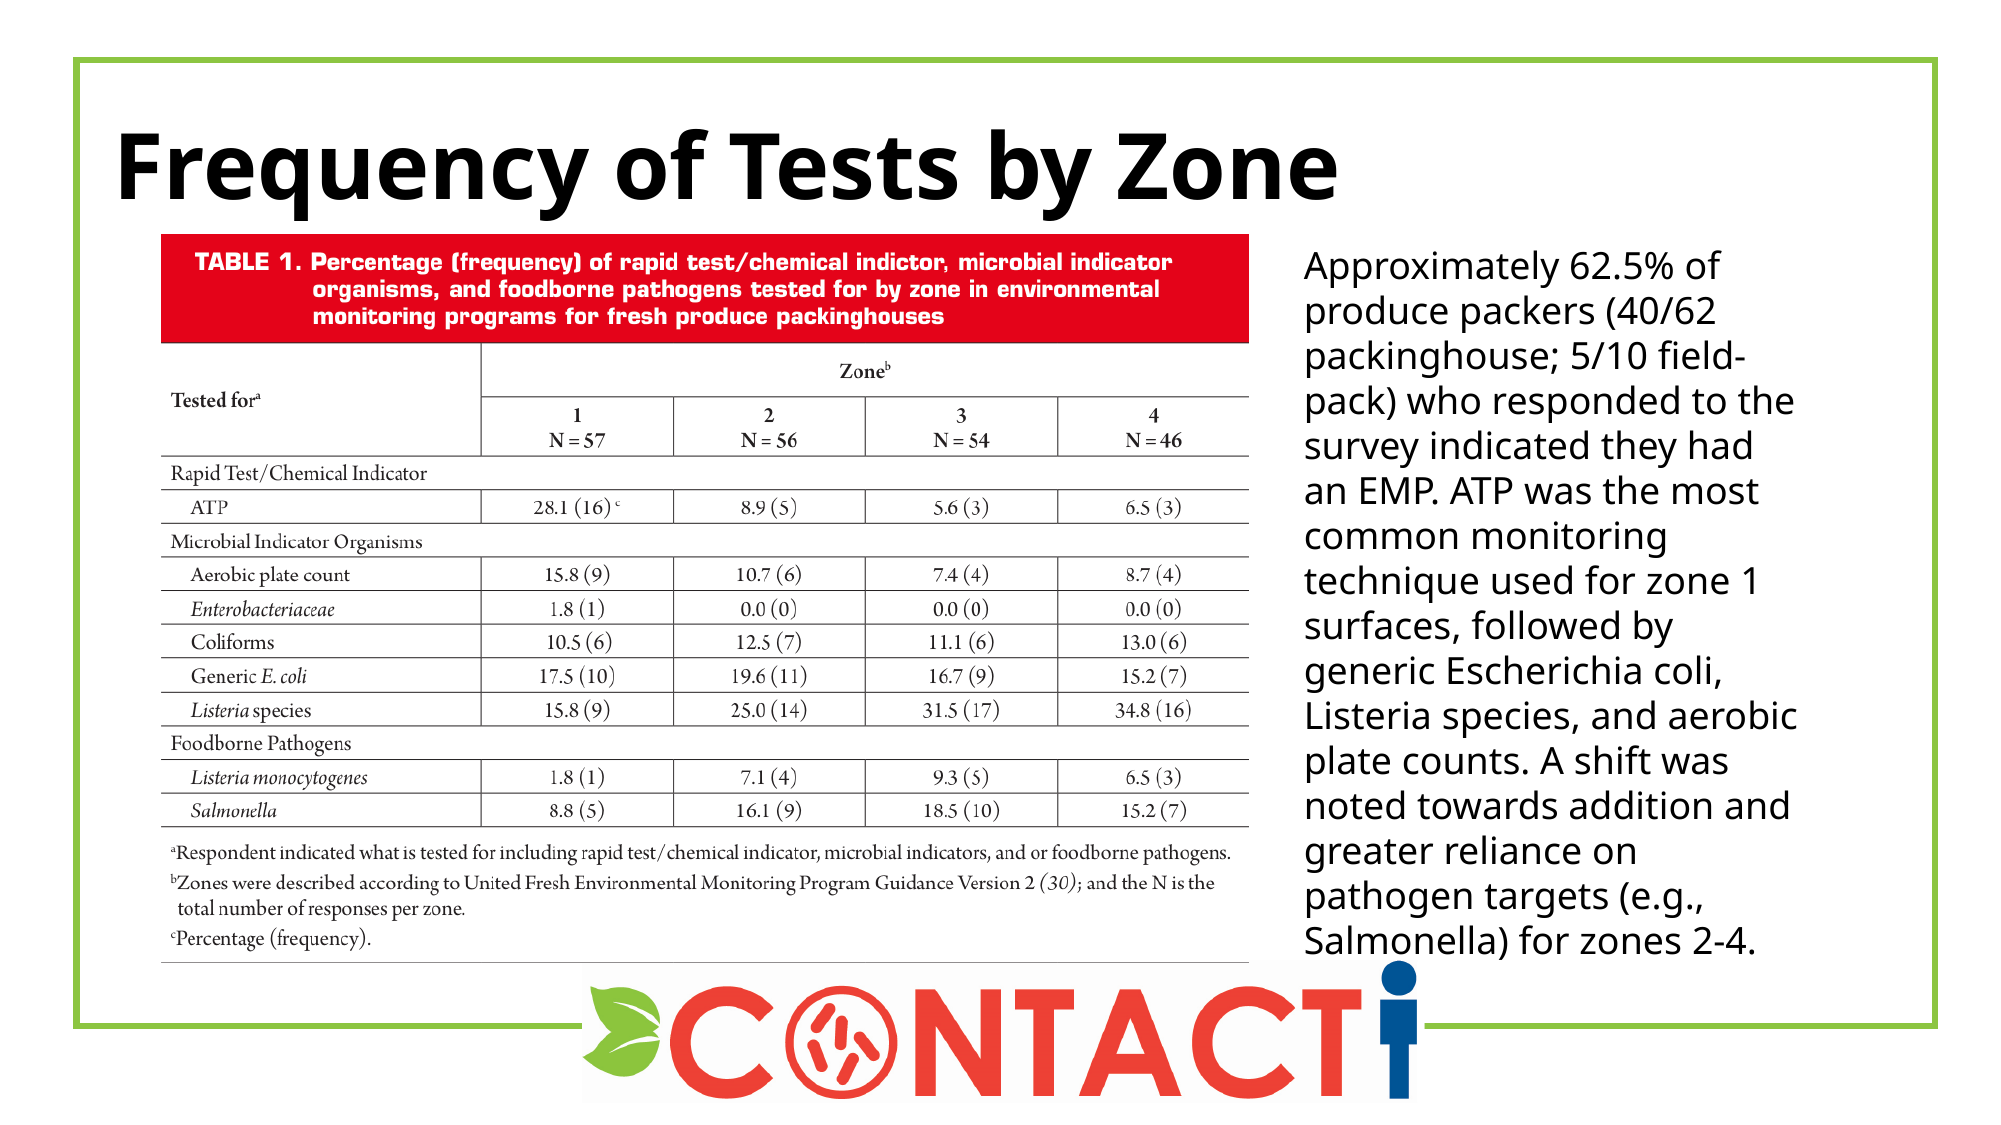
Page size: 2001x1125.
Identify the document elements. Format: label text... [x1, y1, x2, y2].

title Frequency of Tests by Zone [76, 59, 1936, 281]
picture [160, 233, 1416, 1103]
text_box Approximately 62.5% of produce packers (40/62 packinghouse; 5/10 field-pack) who responded to the survey indicated they had an EMP. ATP was the most common monitoring technique used for zone 1 surfaces, followed by generic Escherichia coli, Listeria species, and aerobic plate counts. A shift was noted towards addition and greater reliance on pathogen targets (e.g., Salmonella) for zones 2-4. [1288, 234, 1816, 1018]
